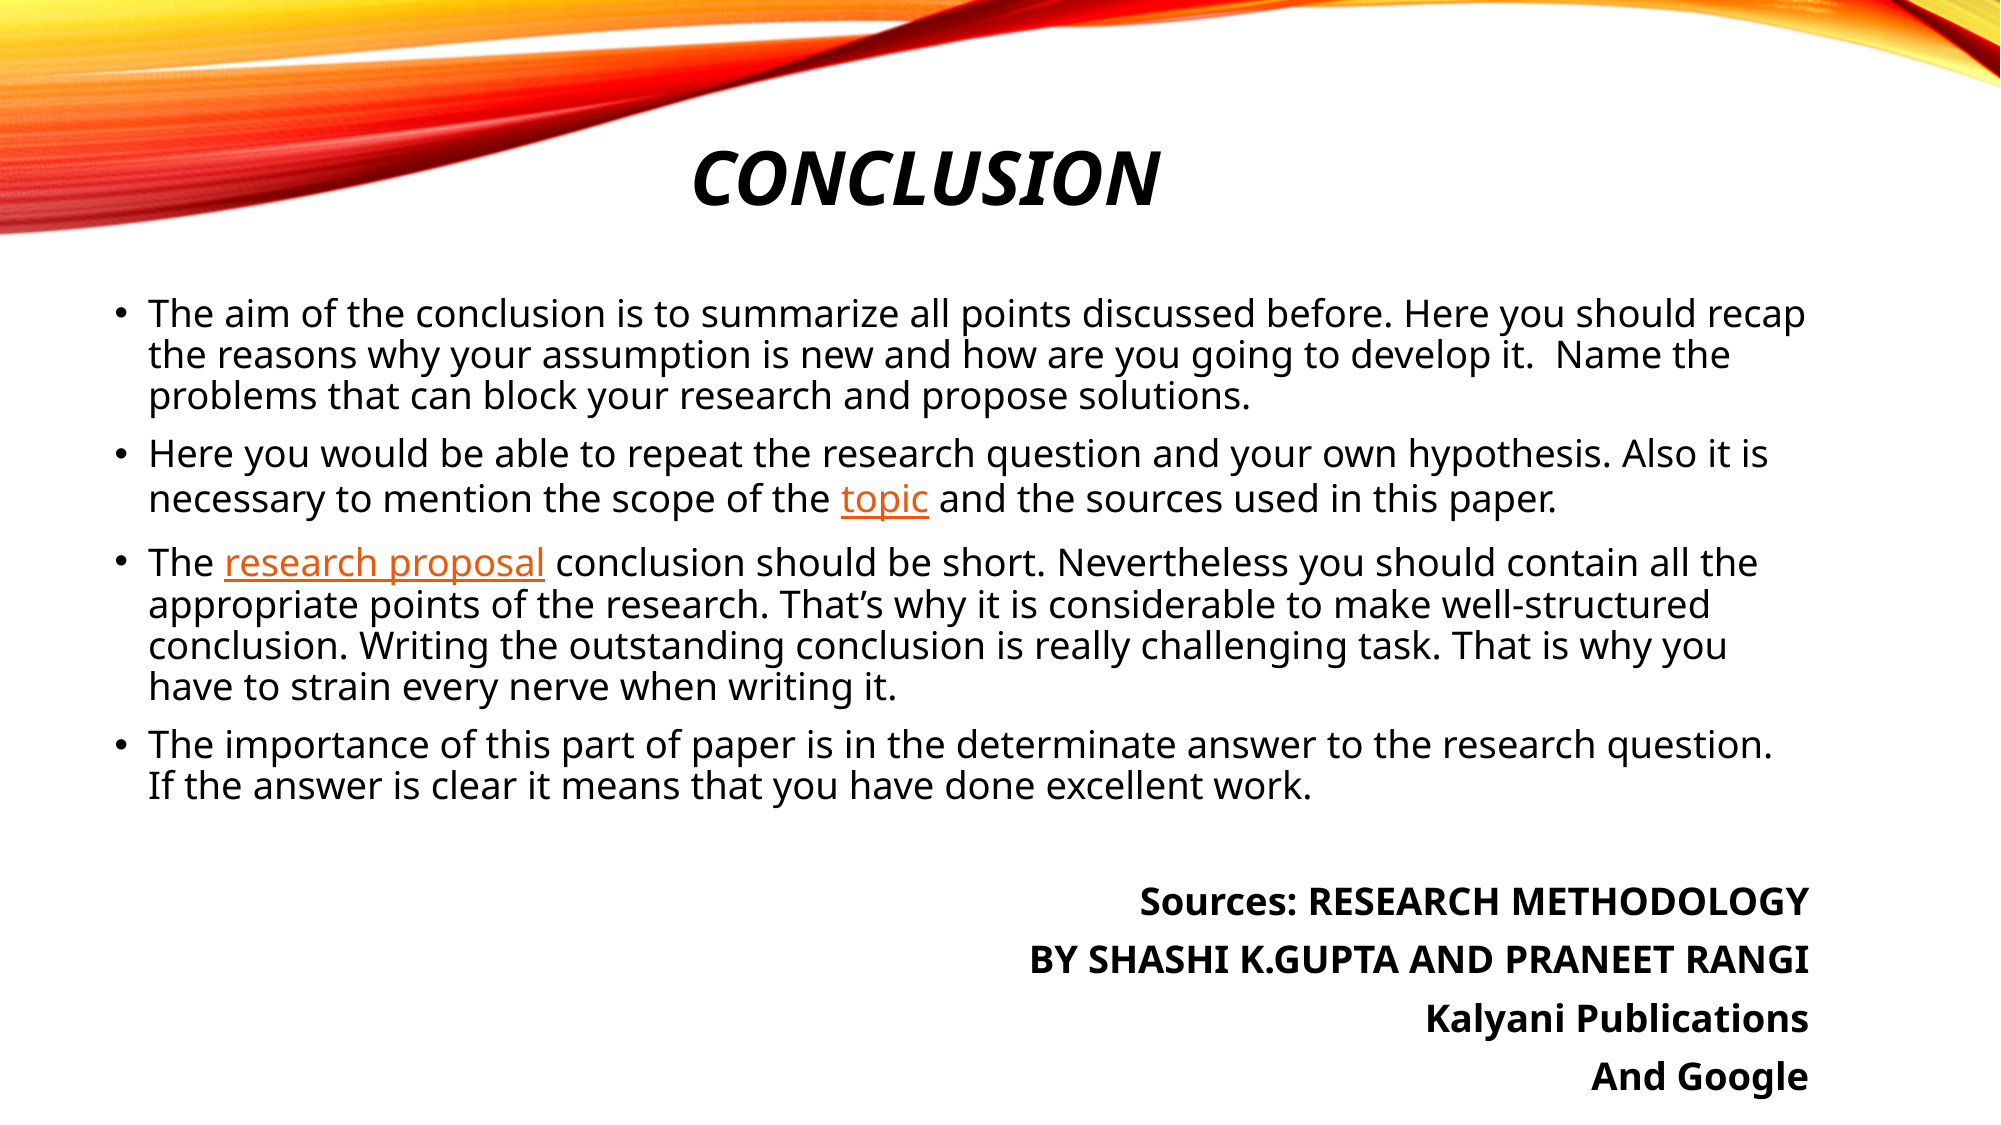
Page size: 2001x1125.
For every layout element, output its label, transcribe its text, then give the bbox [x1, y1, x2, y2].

picture [0, 0, 2000, 237]
list The aim of the conclusion is to summarize all points discussed before. Here you should recap the reasons why your assumption is new and how are you going to develop it. Name the problems that can block your research and propose solutions. Here you would be able to repeat the research question and your own hypothesis. Also it is necessary to mention the scope of the topic and the sources used in this paper. The research proposal conclusion should be short. Nevertheless you should contain all the appropriate points of the research. That’s why it is considerable to make well-structured conclusion. Writing the outstanding conclusion is really challenging task. That is why you have to strain every nerve when writing it. The importance of this part of paper is in the determinate answer to the research question. If the answer is clear it means that you have done excellent work. Sources: RESEARCH METHODOLOGY BY SHASHI K.GUPTA AND PRANEET RANGI Kalyani Publications And Google [99, 287, 1825, 1125]
title conclusion [675, 75, 2000, 288]
